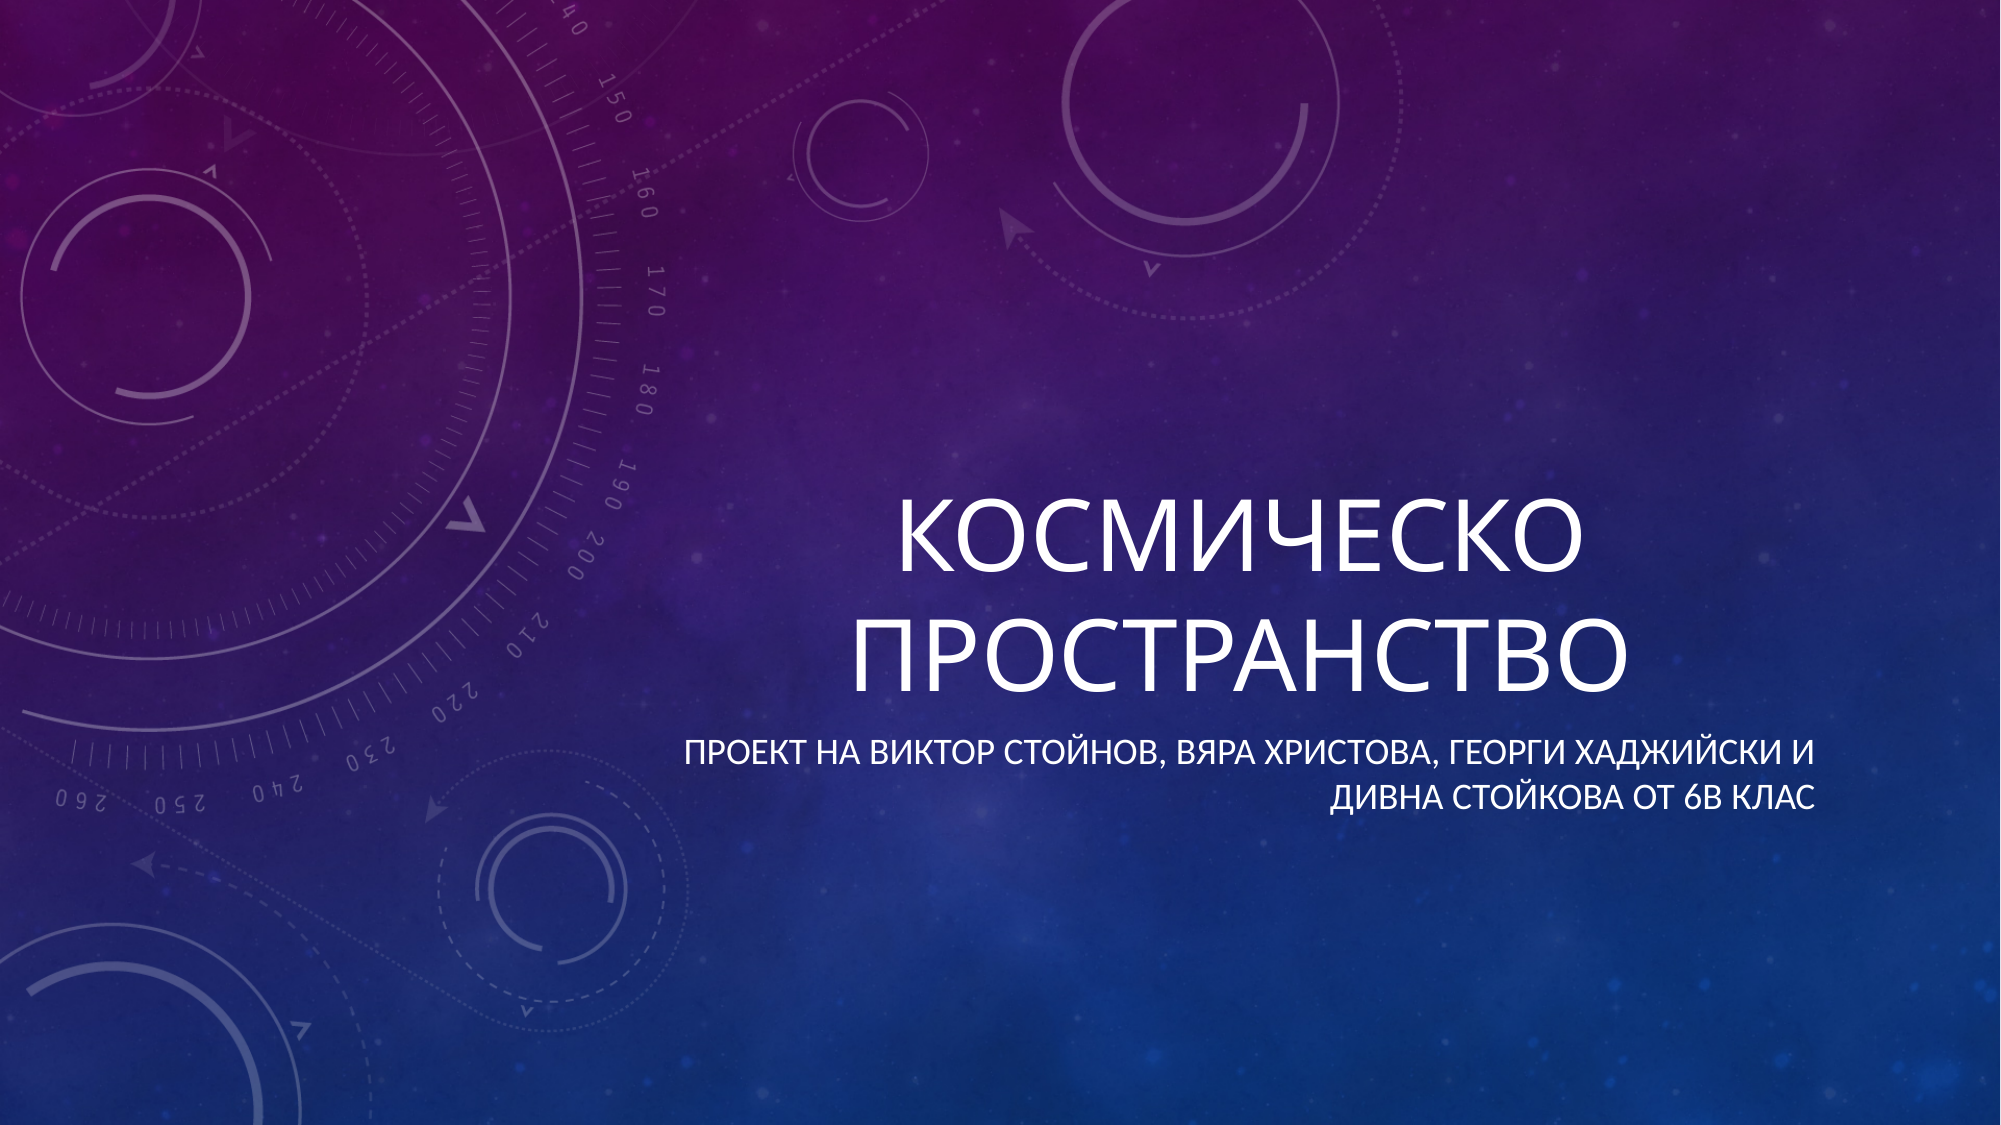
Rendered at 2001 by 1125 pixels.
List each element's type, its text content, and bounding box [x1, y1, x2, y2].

title Космическо пространство [650, 322, 1831, 719]
picture [0, 0, 2001, 1125]
subtitle Проект на виктор стойнов, Вяра Христова, георги хаджийски и дивна стойкова от 6в клас [650, 719, 1831, 950]
